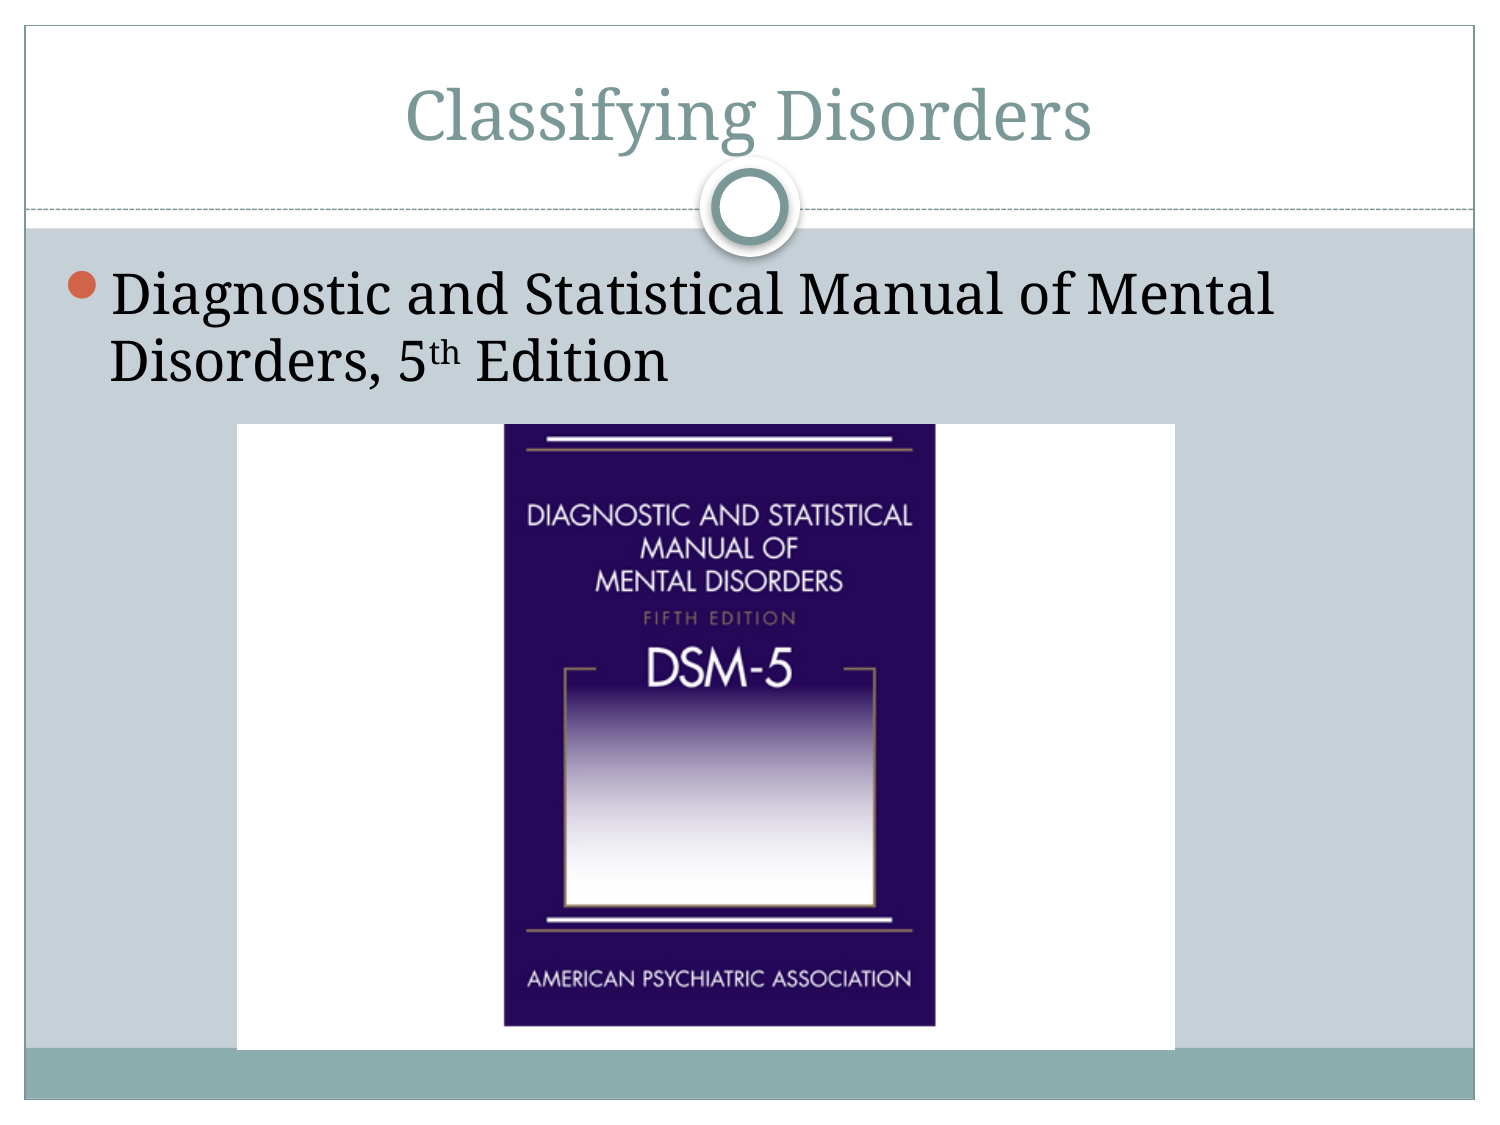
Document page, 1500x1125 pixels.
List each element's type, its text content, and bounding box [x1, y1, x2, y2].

list Diagnostic and Statistical Manual of Mental Disorders, 5th Edition [49, 250, 1445, 1001]
picture [237, 424, 1176, 1051]
title Classifying Disorders [49, 37, 1450, 162]
